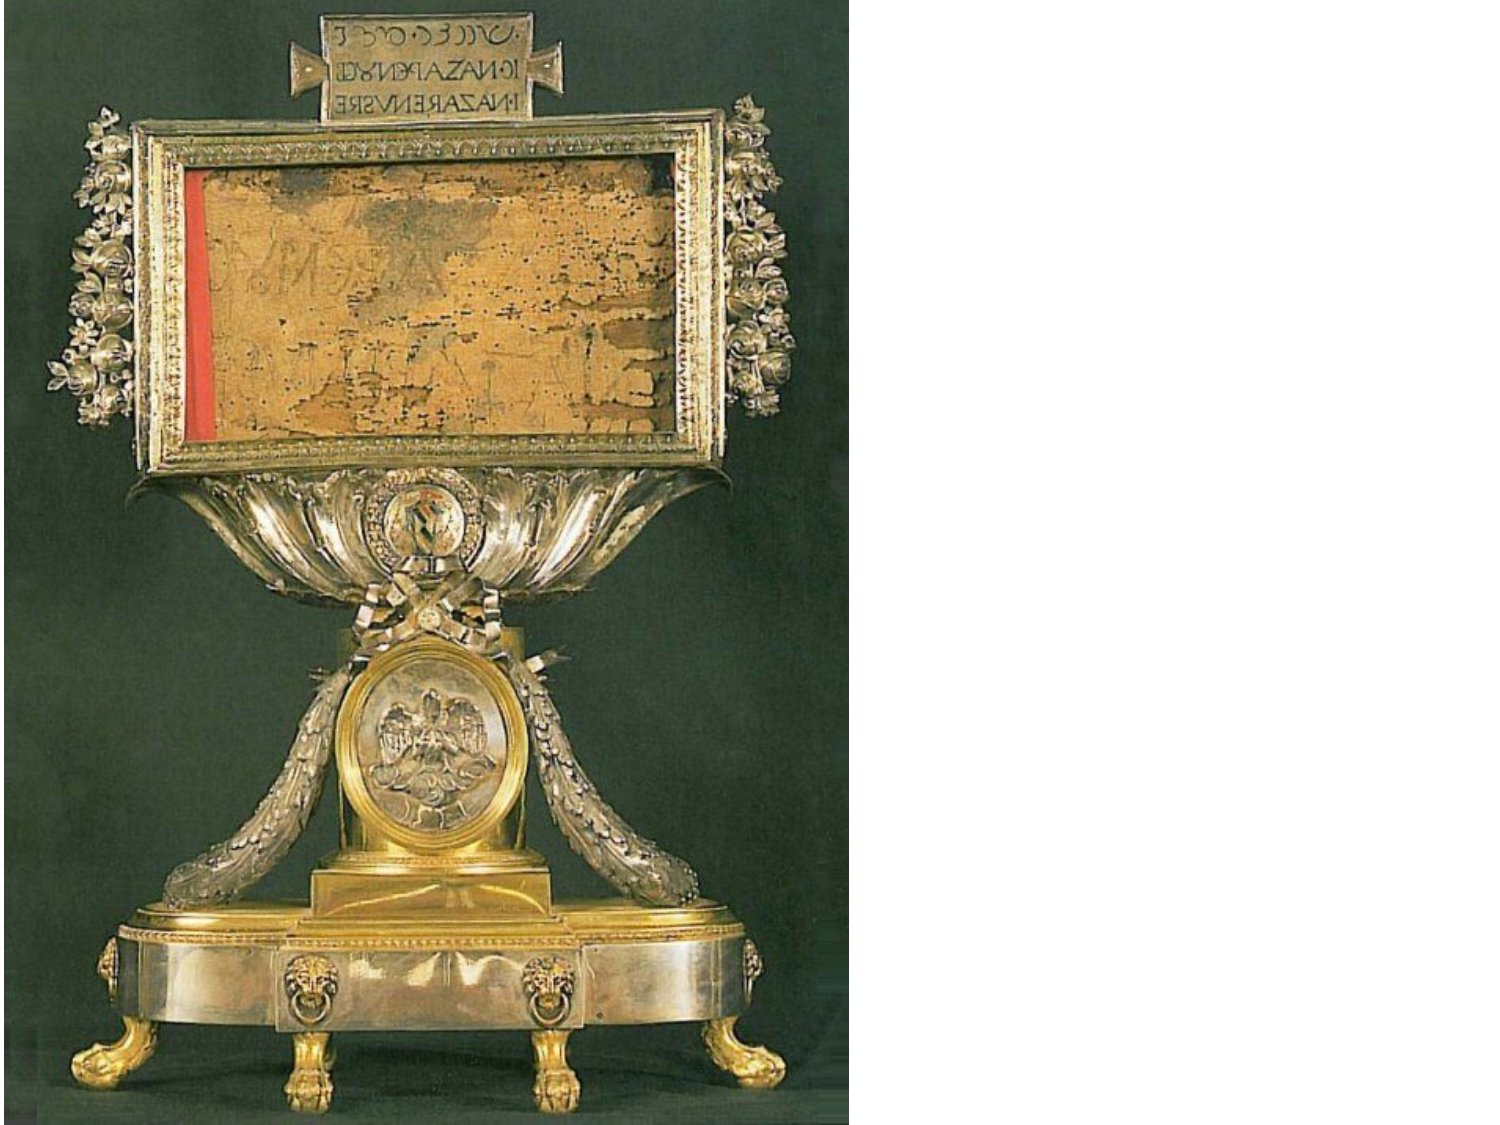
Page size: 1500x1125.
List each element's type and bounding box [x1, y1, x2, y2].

list [3, 0, 849, 1125]
